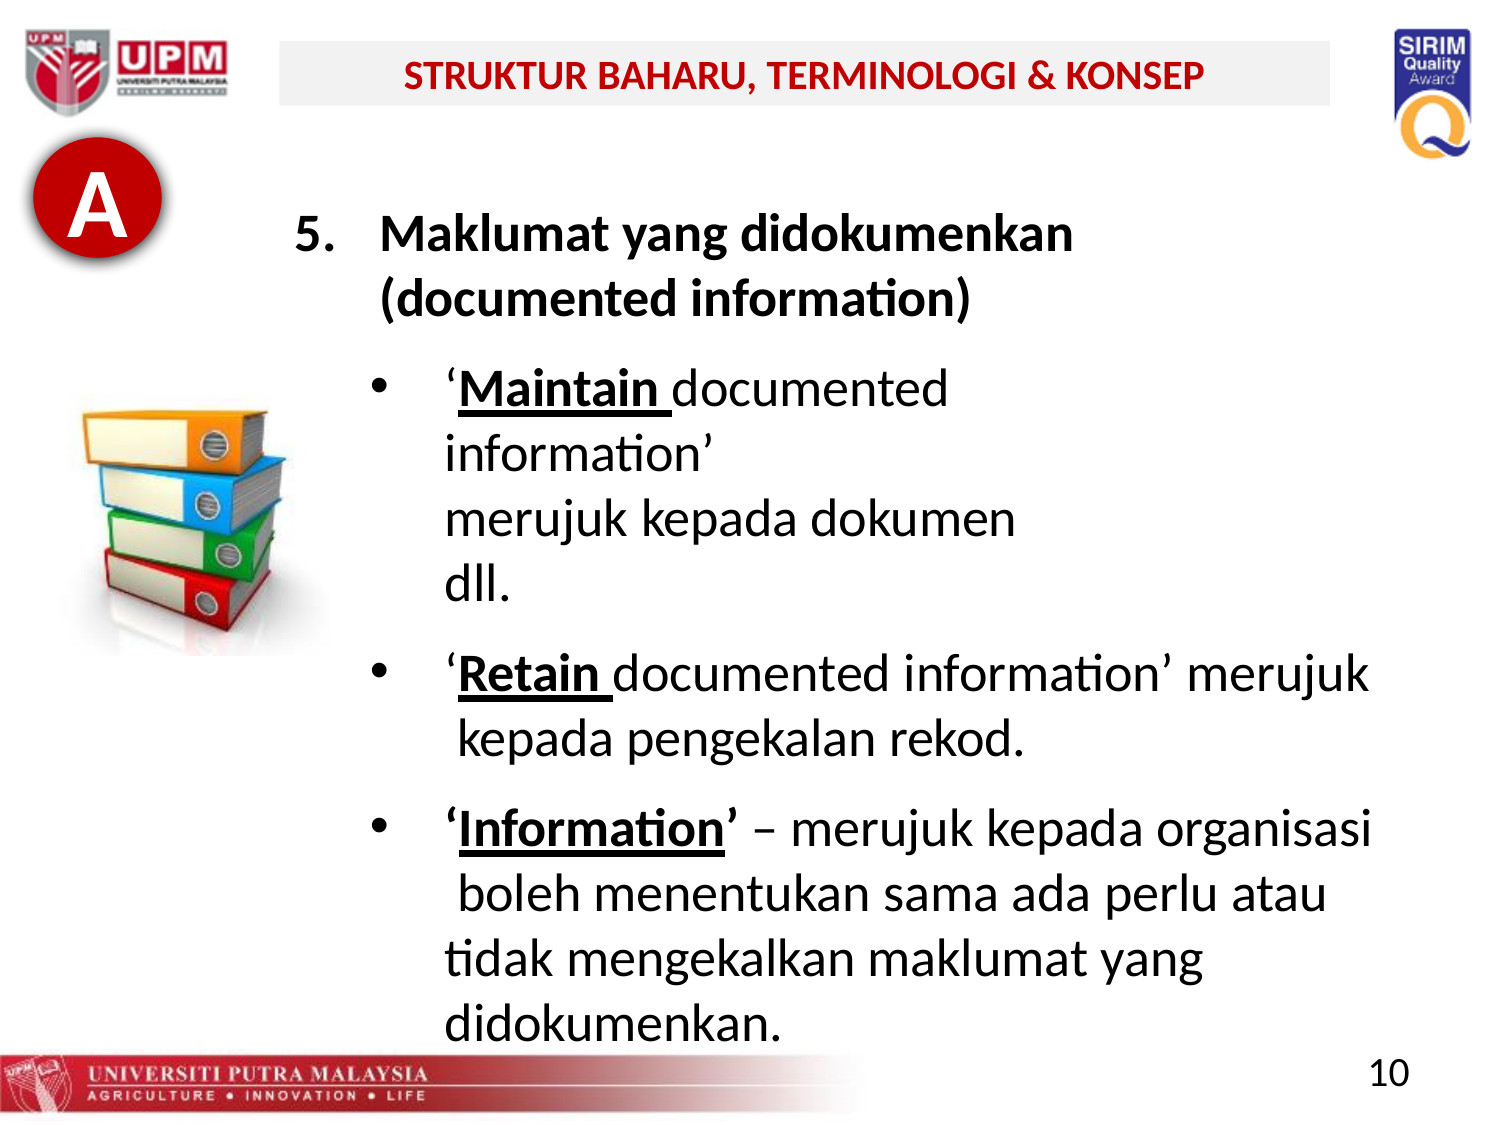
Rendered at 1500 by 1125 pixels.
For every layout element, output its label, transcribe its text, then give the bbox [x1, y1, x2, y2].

picture [0, 1048, 1201, 1122]
text_box STRUKTUR BAHARU, TERMINOLOGI & KONSEP [279, 40, 1330, 106]
picture [24, 28, 229, 119]
text_box [44, 370, 330, 656]
text_box Maklumat yang didokumenkan (documented information) ‘Maintain documented information’ merujuk kepada dokumen dll. ‘Retain documented information’ merujuk kepada pengekalan rekod. ‘Information’ – merujuk kepada organisasi boleh menentukan sama ada perlu atau tidak mengekalkan maklumat yang didokumenkan. [292, 197, 1382, 1053]
text_box A [31, 135, 164, 260]
picture [1387, 23, 1478, 163]
text_box 10 [1365, 1053, 1412, 1096]
